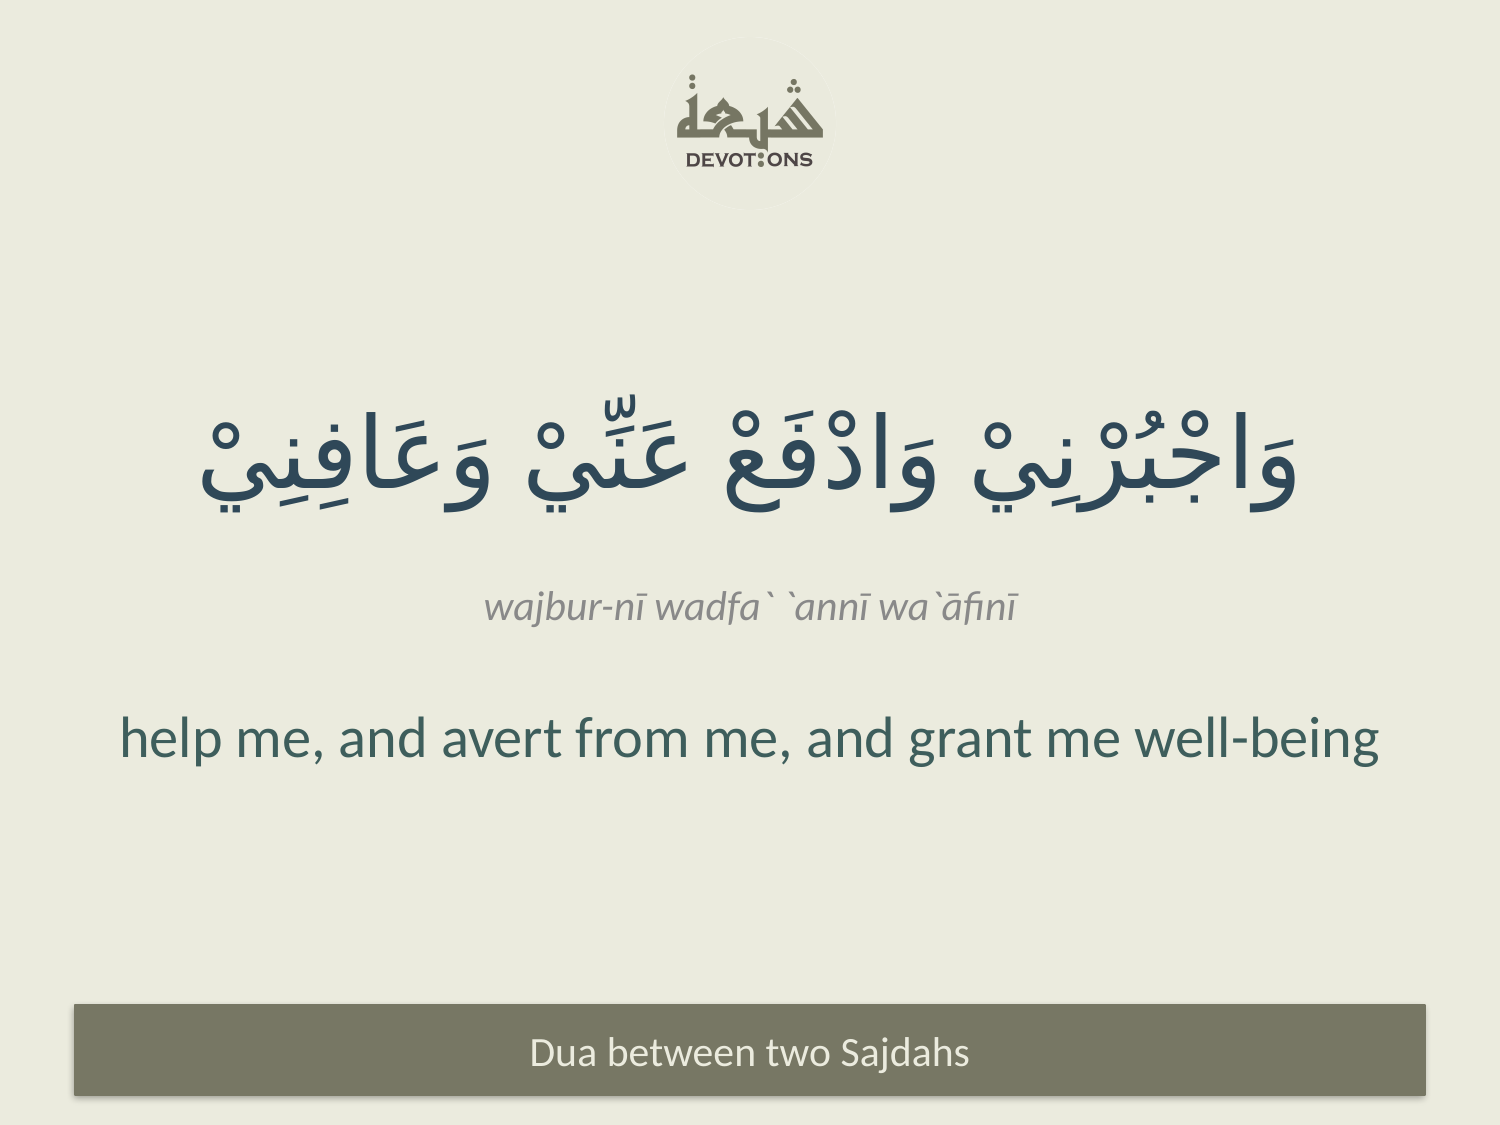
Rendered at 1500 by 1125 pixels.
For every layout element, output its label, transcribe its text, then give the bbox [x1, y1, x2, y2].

text_box [74, 1004, 1426, 1096]
picture [656, 29, 844, 218]
text_box وَاجْبُرْنِيْ وَادْفَعْ عَنِّيْ وَعَافِنِيْ wajbur-nī wadfa` `annī wa`āfinī help me, and avert from me, and grant me well-being [74, 381, 1425, 776]
text_box Dua between two Sajdahs [514, 1017, 986, 1083]
